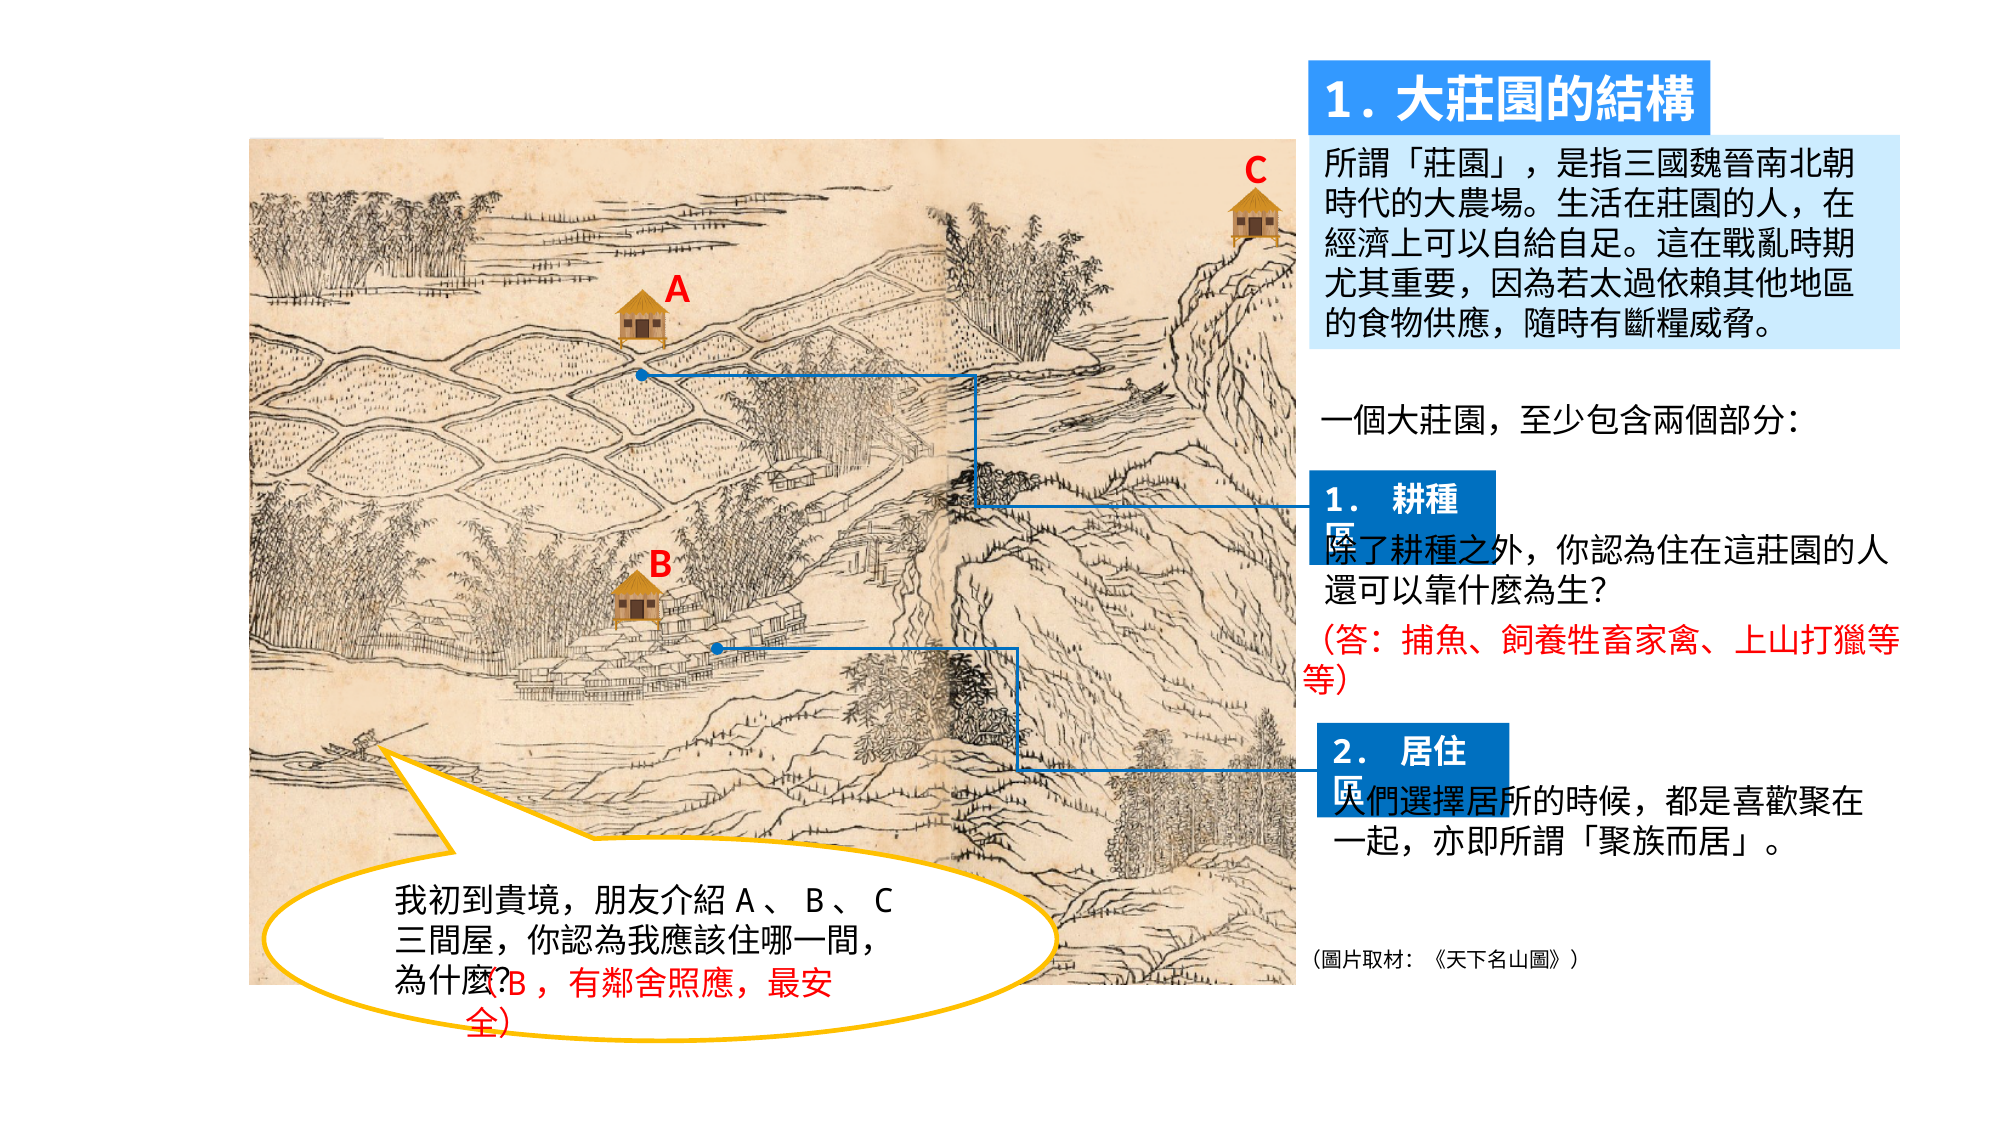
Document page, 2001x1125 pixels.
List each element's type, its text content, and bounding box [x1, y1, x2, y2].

text_box 我初到貴境，朋友介紹A、B、C三間屋，你認為我應該住哪一間，為什麼？ [304, 985, 450, 1027]
text_box C [1230, 134, 1269, 139]
text_box 1. 耕種區 [1309, 470, 1496, 521]
picture [249, 139, 1296, 985]
text_box （B，有鄰舍照應，最安全） [450, 985, 888, 1050]
text_box 2. 居住區 [1317, 722, 1510, 818]
text_box 我初到貴境，朋友介紹A、B、C三間屋，你認為我應該住哪一間，為什麼？ [888, 985, 1017, 1024]
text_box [641, 375, 1310, 507]
text_box 人們選擇居所的時候，都是喜歡聚在一起，亦即所謂「聚族而居」。 [1318, 773, 1900, 868]
text_box 所謂「莊園」，是指三國魏晉南北朝時代的大農場。生活在莊園的人，在經濟上可以自給自足。這在戰亂時期尤其重要，因為若太過依賴其他地區的食物供應，隨時有斷糧威脅。 [1309, 134, 1900, 350]
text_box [717, 648, 1318, 751]
text_box 一個大莊園，至少包含兩個部分： [1310, 391, 1877, 447]
text_box （圖片取材：《天下名山圖》） [1296, 939, 1706, 979]
text_box 除了耕種之外，你認為住在這莊園的人還可以靠什麼為生？ [1309, 521, 1918, 612]
text_box 1.大莊園的結構 [1308, 60, 1711, 136]
text_box （答：捕魚、飼養牲畜家禽、上山打獵等等） [1296, 612, 1974, 707]
